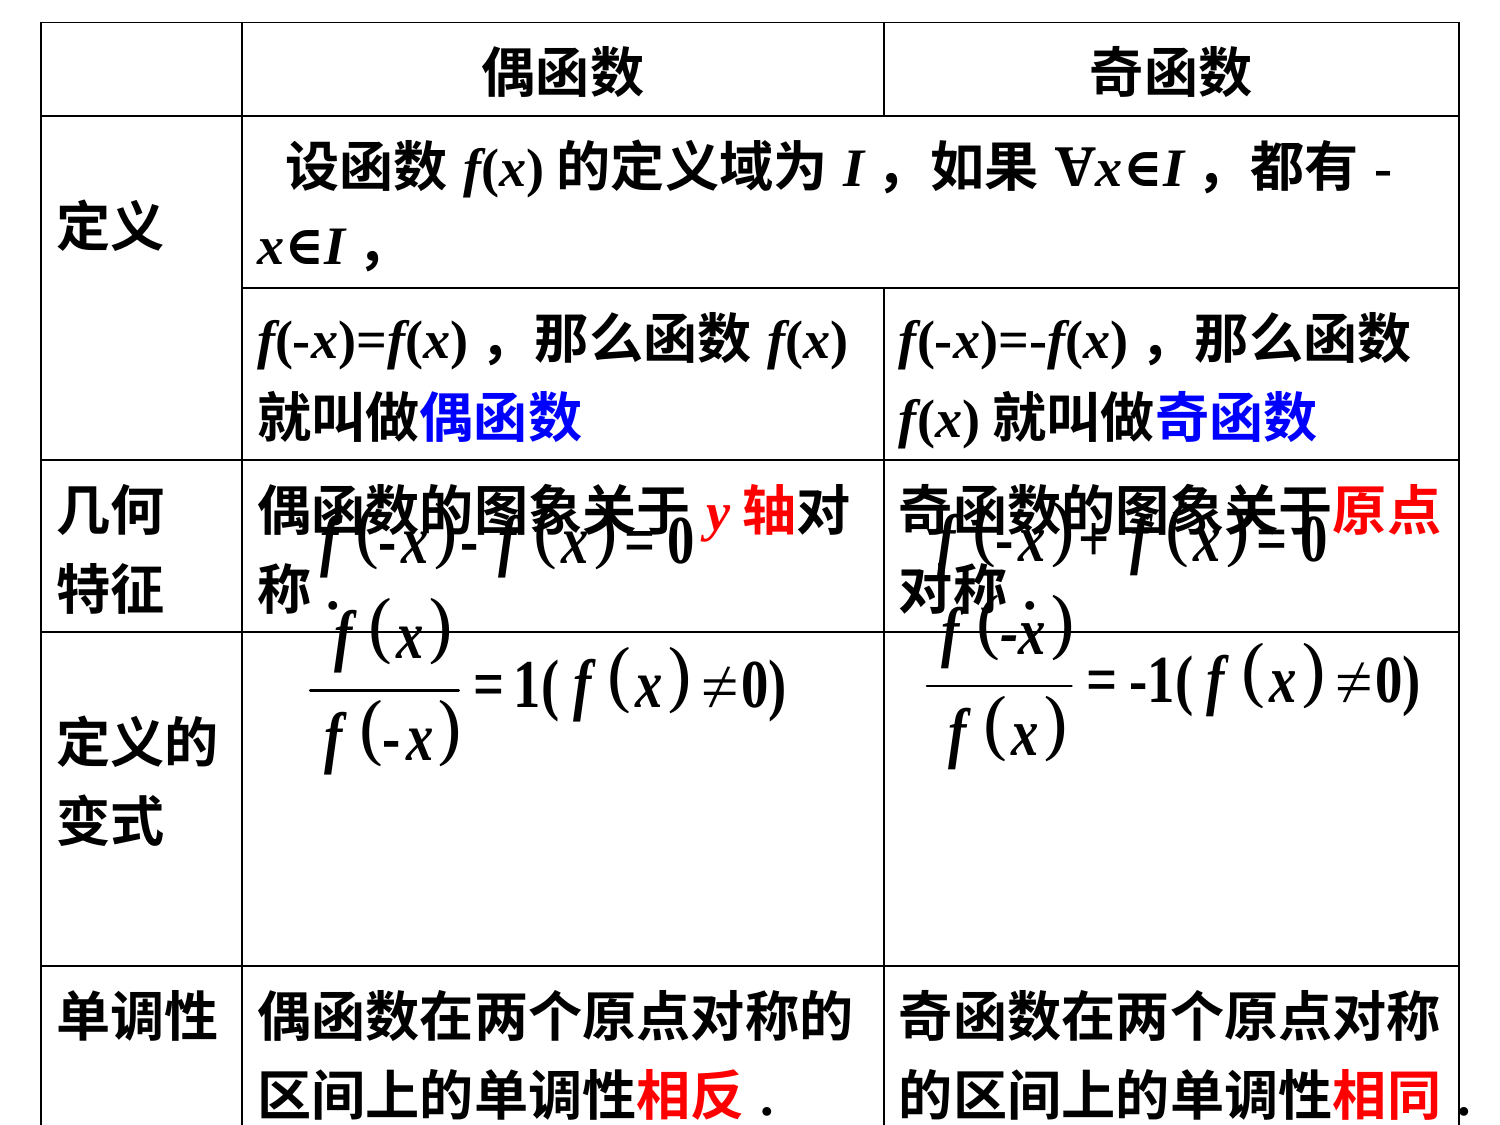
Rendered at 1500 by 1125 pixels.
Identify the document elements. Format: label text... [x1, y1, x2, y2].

table_cell 几何 特征 [42, 461, 241, 631]
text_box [917, 489, 1430, 794]
table_header 偶函数 [243, 23, 883, 115]
table_cell f(-x)=f(x)，那么函数f(x)就叫做偶函数 [243, 289, 883, 459]
table_cell [885, 633, 1458, 965]
table_header 奇函数 [885, 23, 1458, 115]
table_cell 定义的 变式 [42, 633, 241, 965]
table_cell 奇函数的图象关于原点对称. [885, 461, 1458, 631]
table_header [42, 23, 241, 115]
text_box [301, 491, 798, 800]
table_cell 单调性 [42, 967, 241, 1125]
table_cell 定义 [42, 117, 241, 459]
table_cell 奇函数在两个原点对称的区间上的单调性相同. [885, 967, 1458, 1125]
table_cell [243, 633, 883, 965]
table_cell f(-x)=-f(x)，那么函数f(x)就叫做奇函数 [885, 289, 1458, 459]
table_cell 偶函数在两个原点对称的区间上的单调性相反. [243, 967, 883, 1125]
table_cell 设函数f(x)的定义域为I，如果Ɐx∈I，都有-x∈I， [243, 117, 1458, 287]
table_cell 偶函数的图象关于y轴对称. [243, 461, 883, 631]
